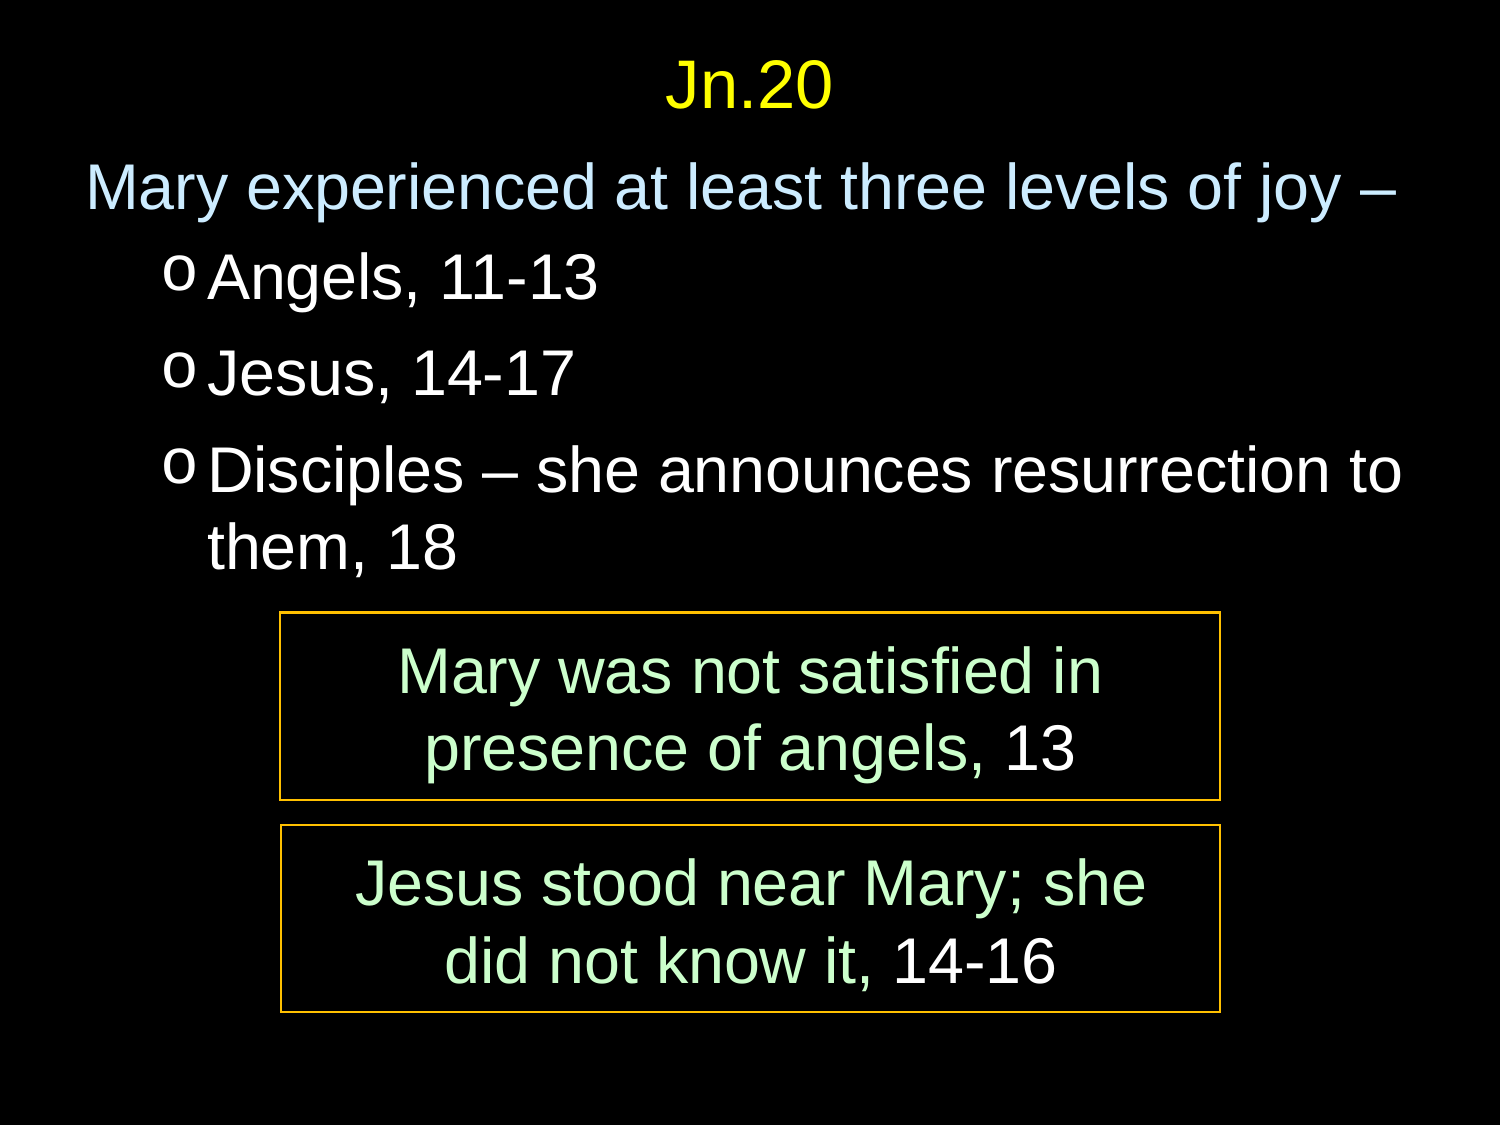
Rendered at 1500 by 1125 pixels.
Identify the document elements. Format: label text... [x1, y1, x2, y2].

text_box Mary was not satisfied in presence of angels, 13 [279, 611, 1221, 801]
list Mary experienced at least three levels of joy – Angels, 11-13 Jesus, 14-17 Disciples – she announces resurrection to them, 18 [70, 137, 1433, 1038]
title Jn.20 [75, 12, 1425, 137]
text_box Jesus stood near Mary; she did not know it, 14-16 [280, 824, 1221, 1013]
